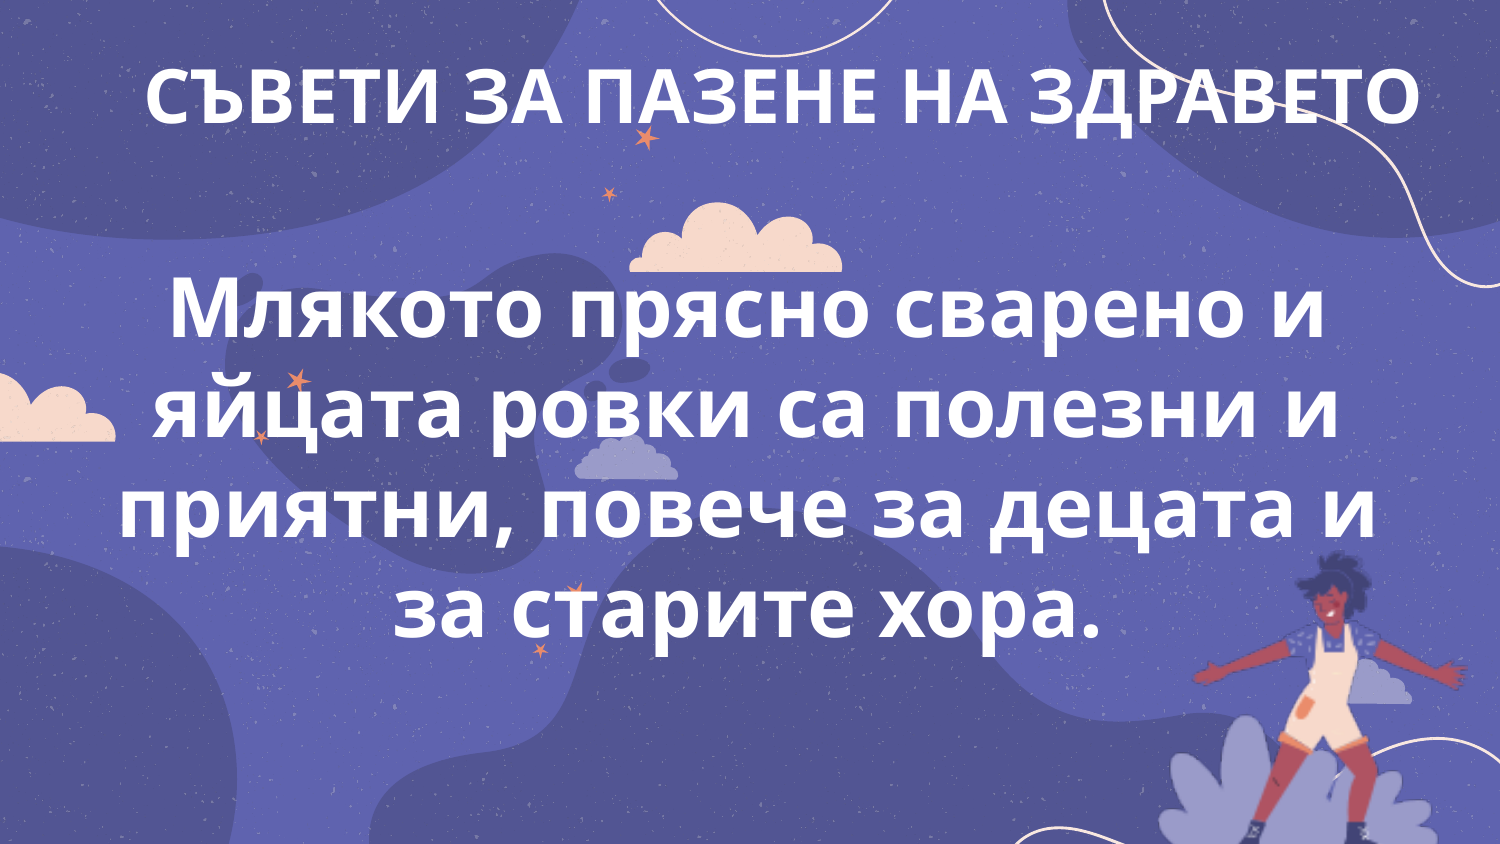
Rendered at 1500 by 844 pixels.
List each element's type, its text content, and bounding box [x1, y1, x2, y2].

text_box Млякото прясно сварено и яйцата ровки са полезни и приятни, повече за децата и за старите хора. [84, 247, 1412, 707]
subtitle СЪВЕТИ ЗА ПАЗЕНЕ НА ЗДРАВЕТО [0, 0, 1500, 357]
picture [0, 357, 1500, 844]
